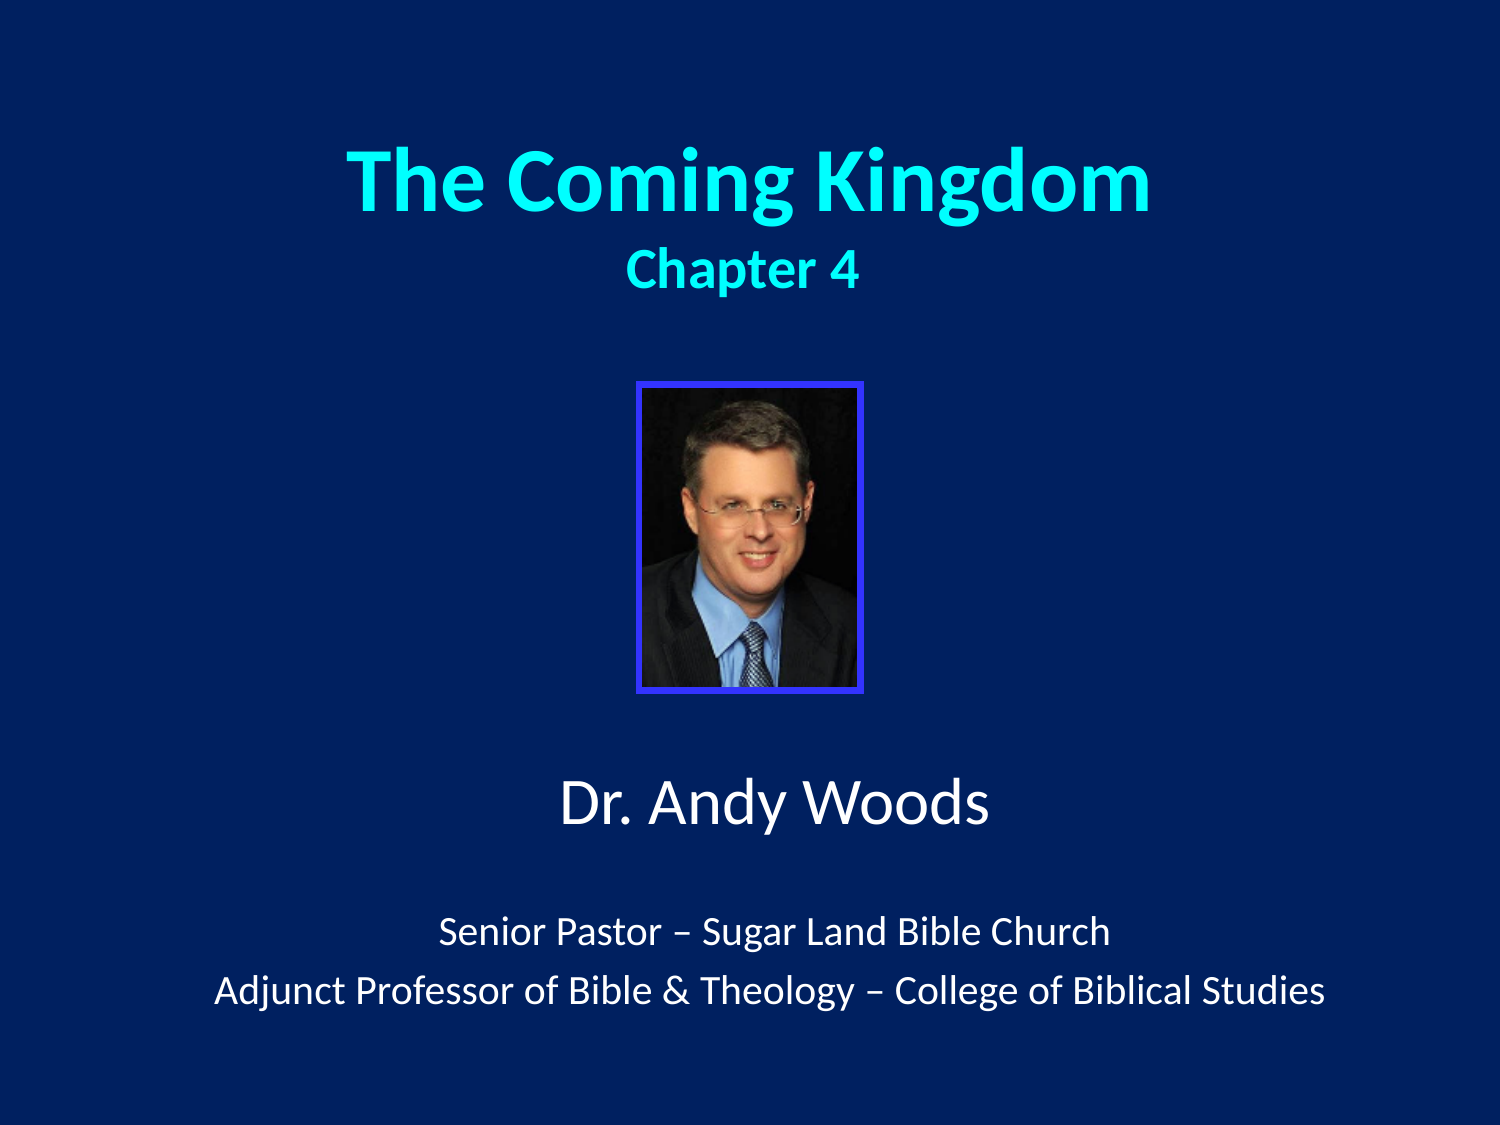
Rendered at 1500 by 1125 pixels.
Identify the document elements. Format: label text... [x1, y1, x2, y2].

subtitle Dr. Andy Woods Senior Pastor – Sugar Land Bible Church Adjunct Professor of Bible & Theology – College of Biblical Studies [162, 749, 1388, 1038]
picture [642, 387, 858, 688]
title The Coming Kingdom Chapter 4 [255, 97, 1244, 323]
